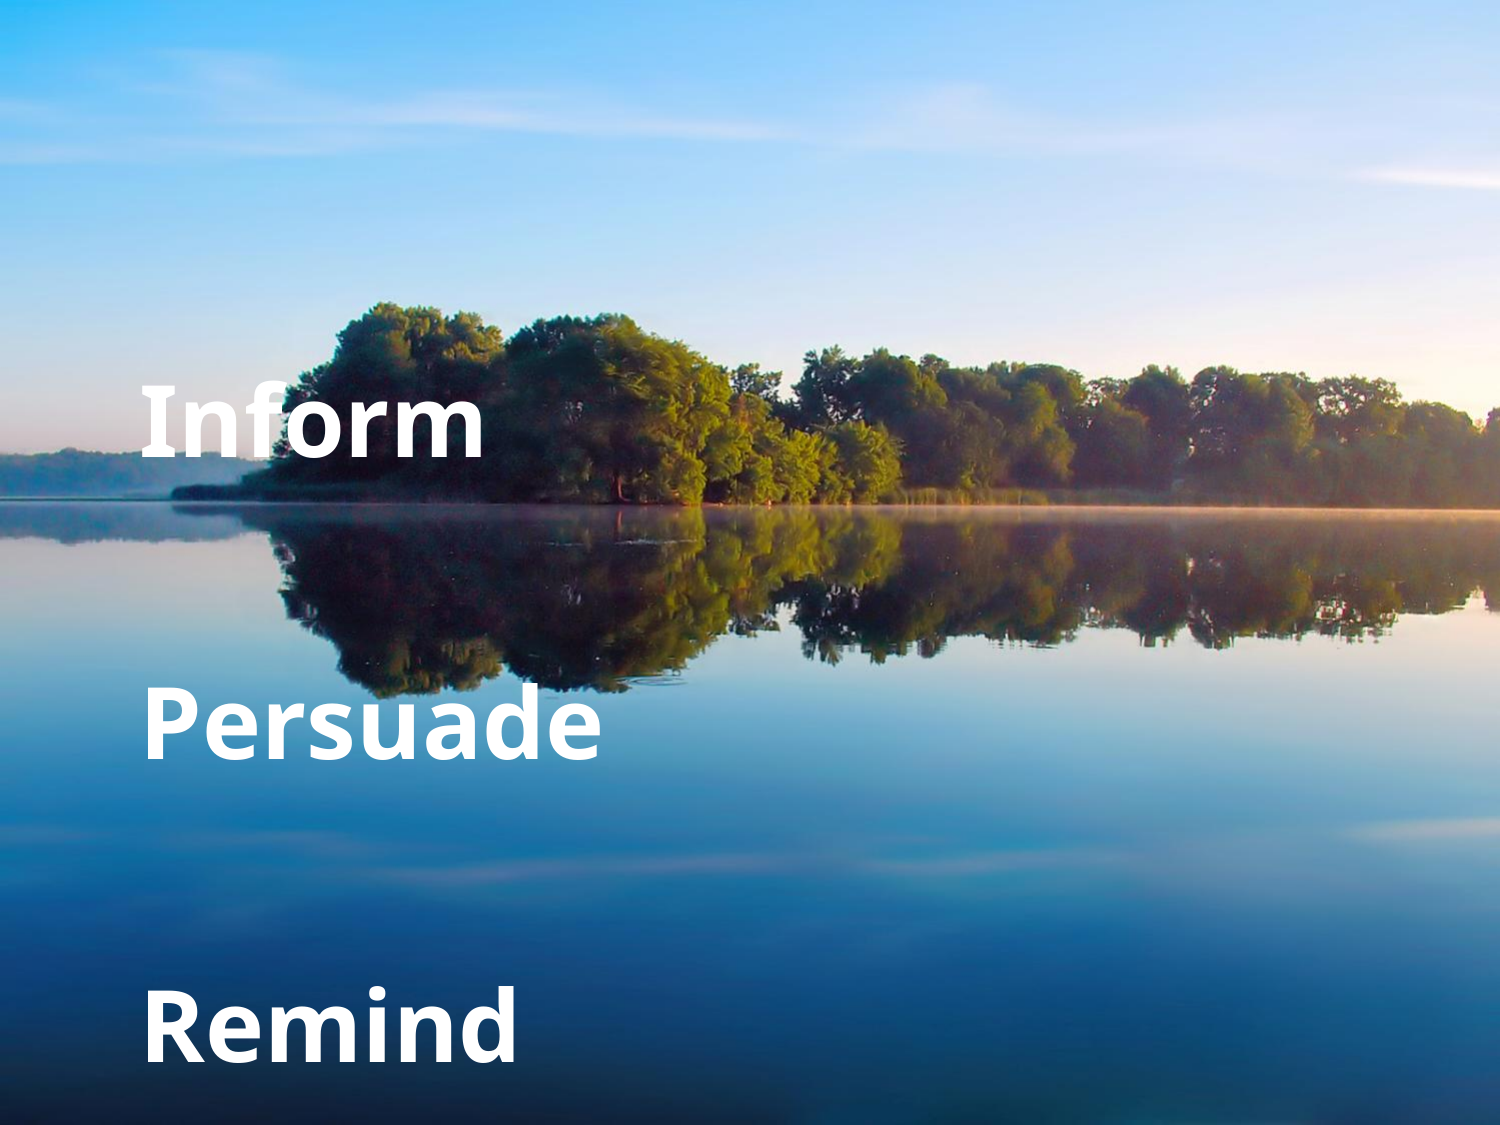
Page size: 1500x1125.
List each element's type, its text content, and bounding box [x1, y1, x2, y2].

text_box Inform Persuade Remind [124, 350, 1400, 1125]
picture [0, 0, 1500, 1125]
